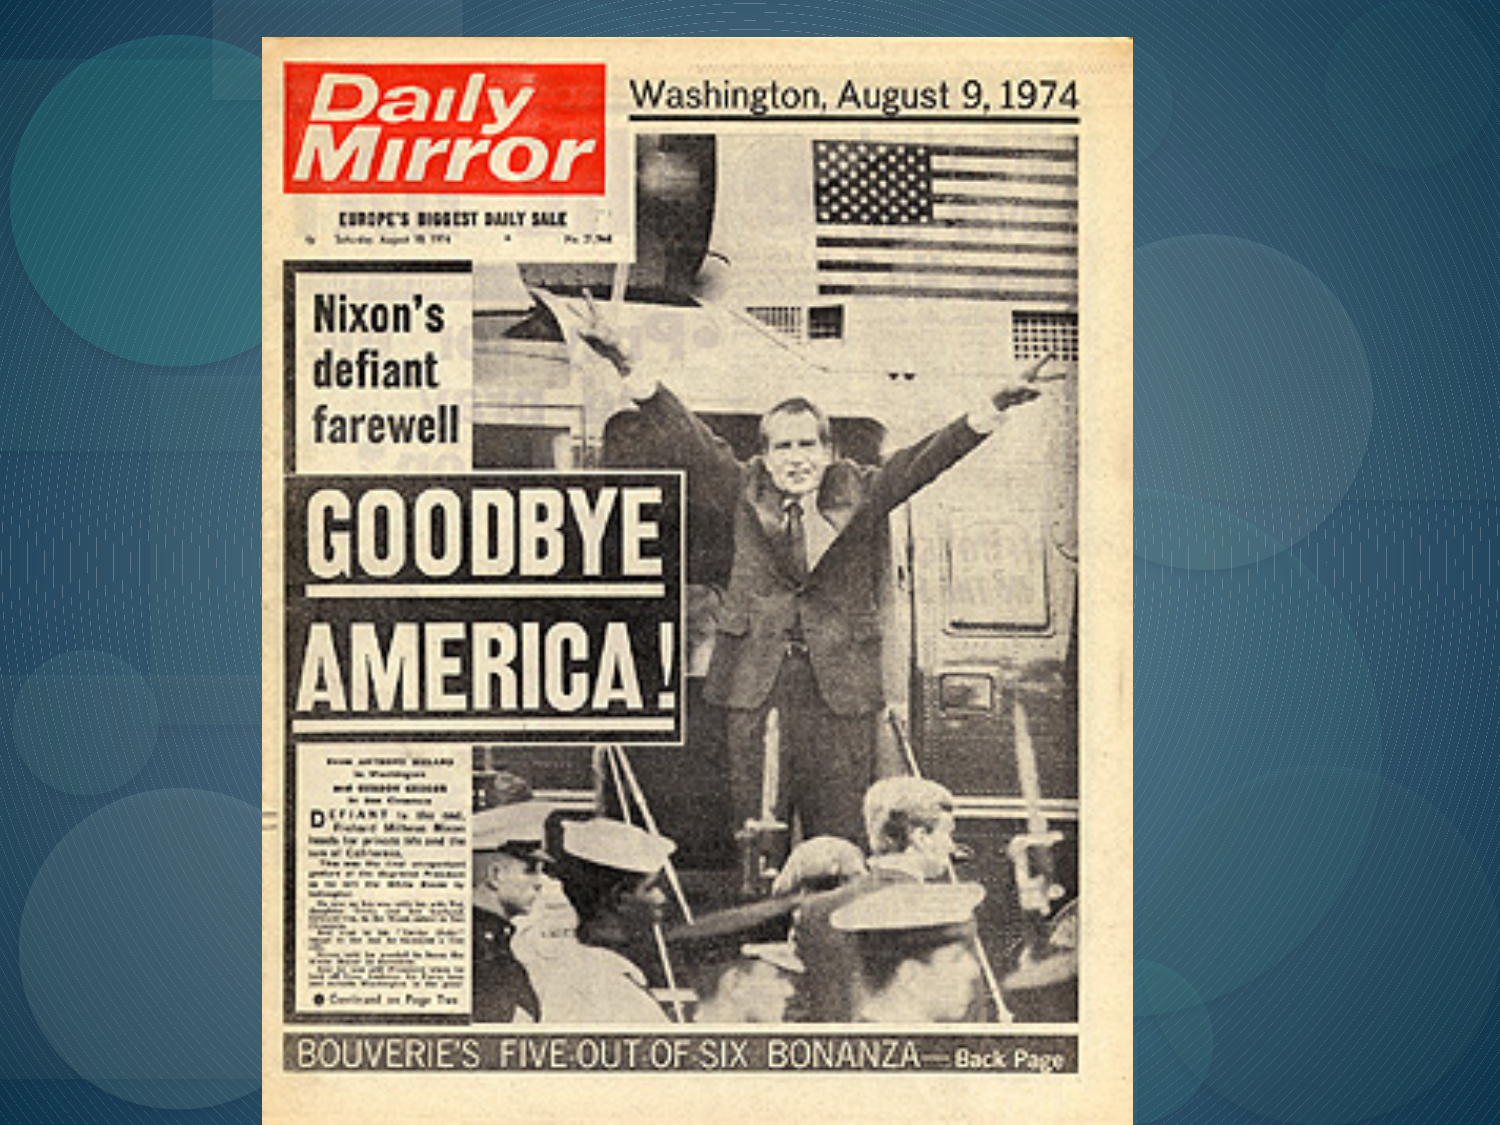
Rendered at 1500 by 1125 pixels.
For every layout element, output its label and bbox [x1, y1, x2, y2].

picture [262, 37, 1133, 1125]
